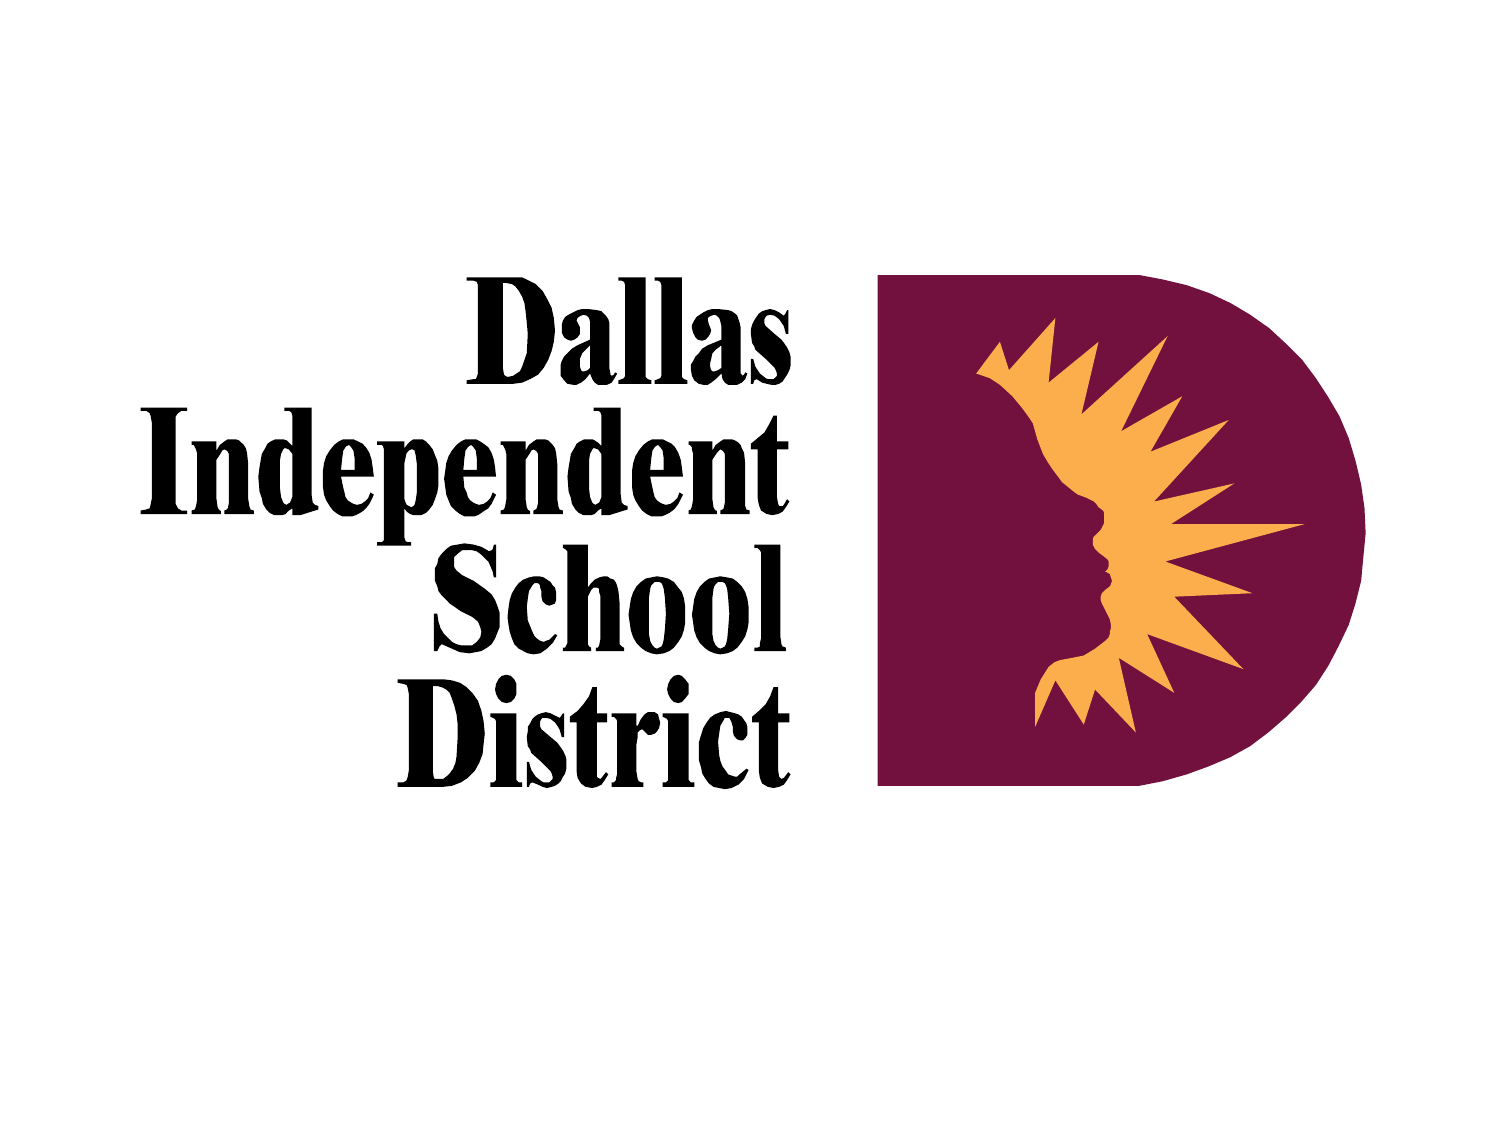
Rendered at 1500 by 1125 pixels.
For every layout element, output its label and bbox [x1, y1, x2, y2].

picture [140, 274, 1366, 790]
